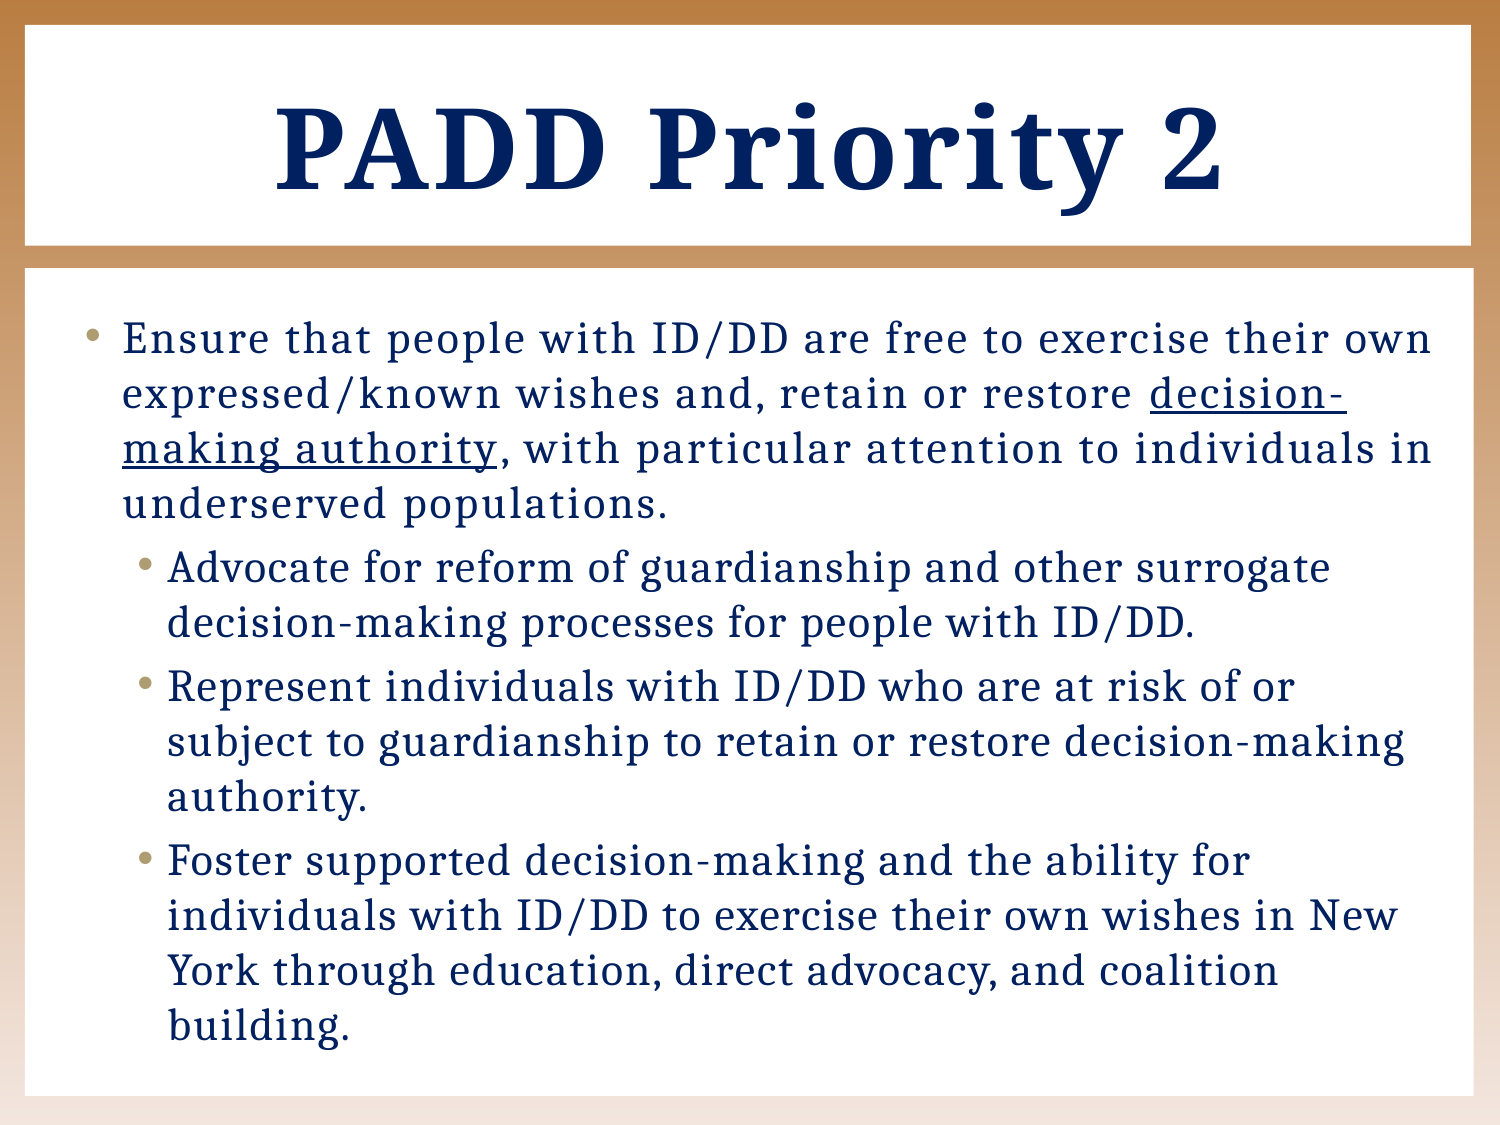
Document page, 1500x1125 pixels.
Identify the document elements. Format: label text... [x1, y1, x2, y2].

list Ensure that people with ID/DD are free to exercise their own expressed/known wishes and, retain or restore decision-making authority, with particular attention to individuals in underserved populations. Advocate for reform of guardianship and other surrogate decision-making processes for people with ID/DD. Represent individuals with ID/DD who are at risk of or subject to guardianship to retain or restore decision-making authority. Foster supported decision-making and the ability for individuals with ID/DD to exercise their own wishes in New York through education, direct advocacy, and coalition building. [62, 299, 1463, 1063]
title PADD Priority 2 [62, 58, 1438, 232]
